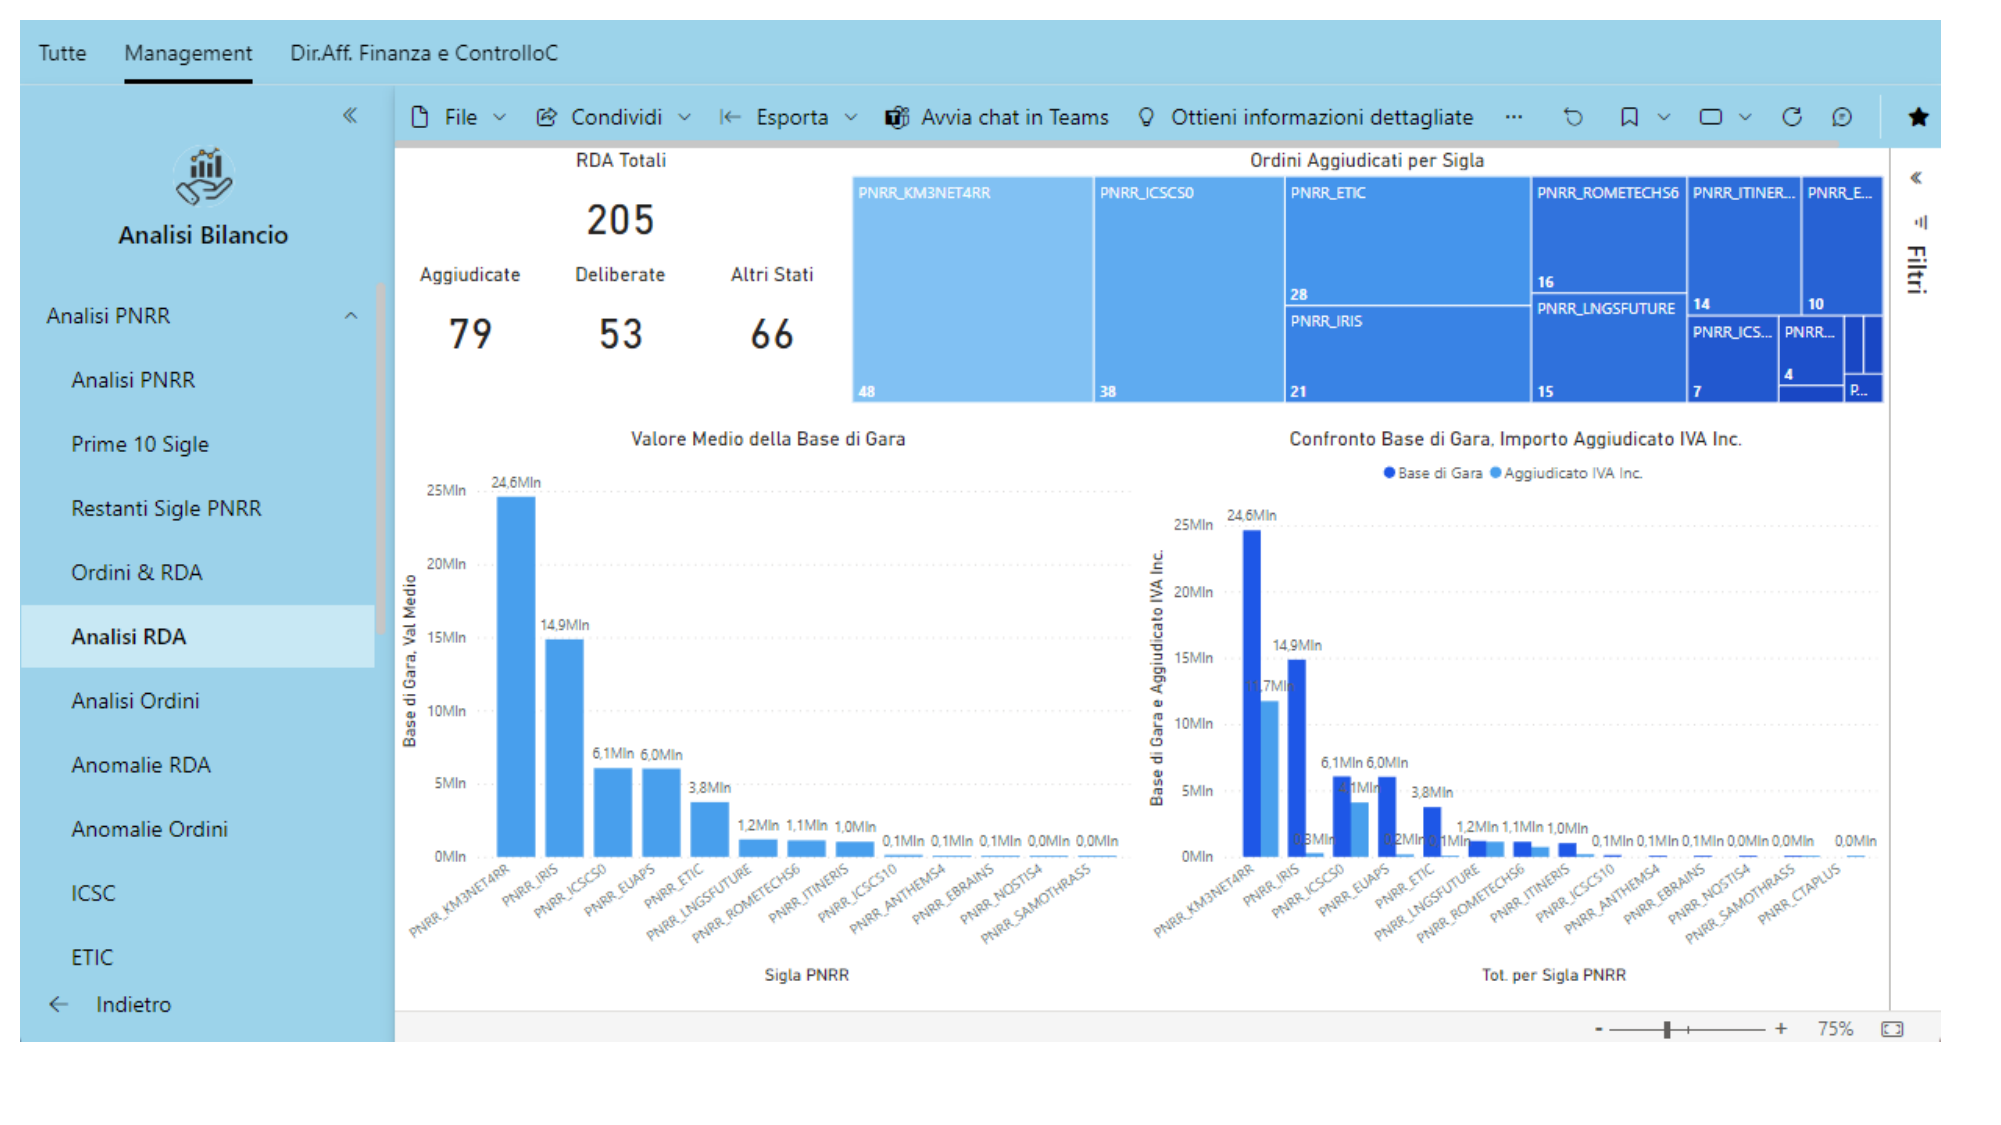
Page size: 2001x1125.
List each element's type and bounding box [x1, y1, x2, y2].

picture [20, 20, 1941, 1042]
